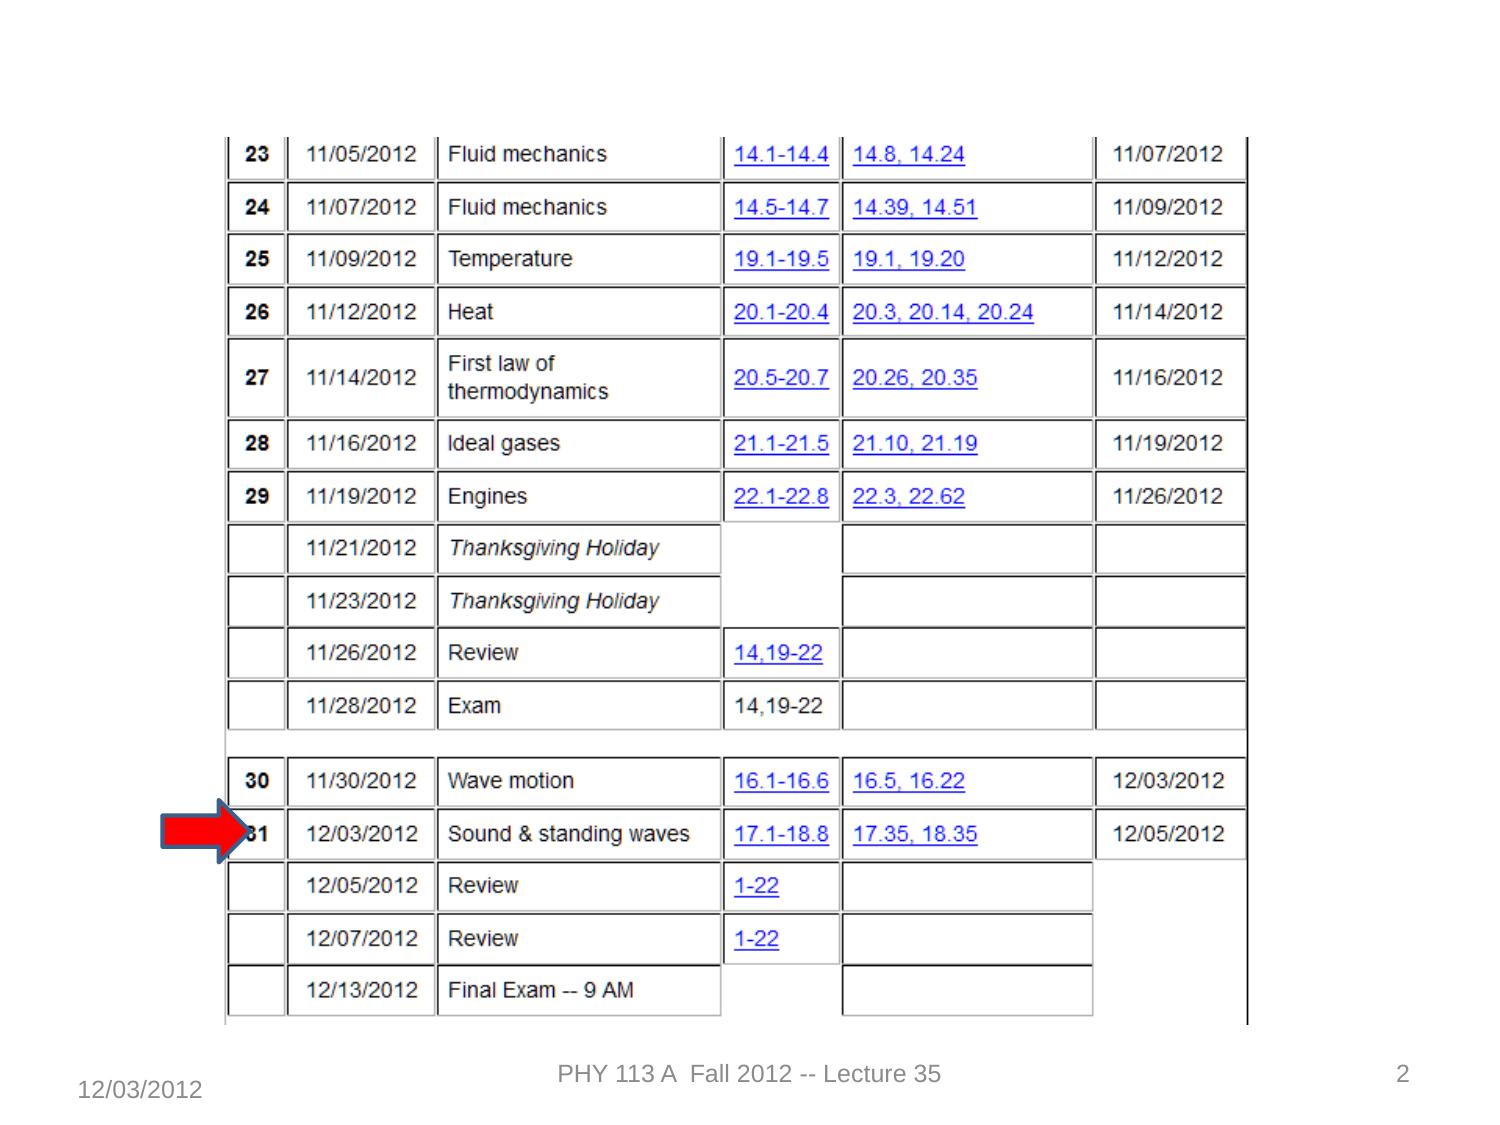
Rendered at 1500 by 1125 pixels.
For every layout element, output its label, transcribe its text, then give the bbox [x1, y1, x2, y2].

footer PHY 113 A Fall 2012 -- Lecture 35 [512, 1042, 988, 1103]
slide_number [62, 1058, 413, 1119]
picture [187, 137, 1292, 1026]
slide_number 2 [1074, 1042, 1425, 1103]
text_box [160, 813, 182, 849]
